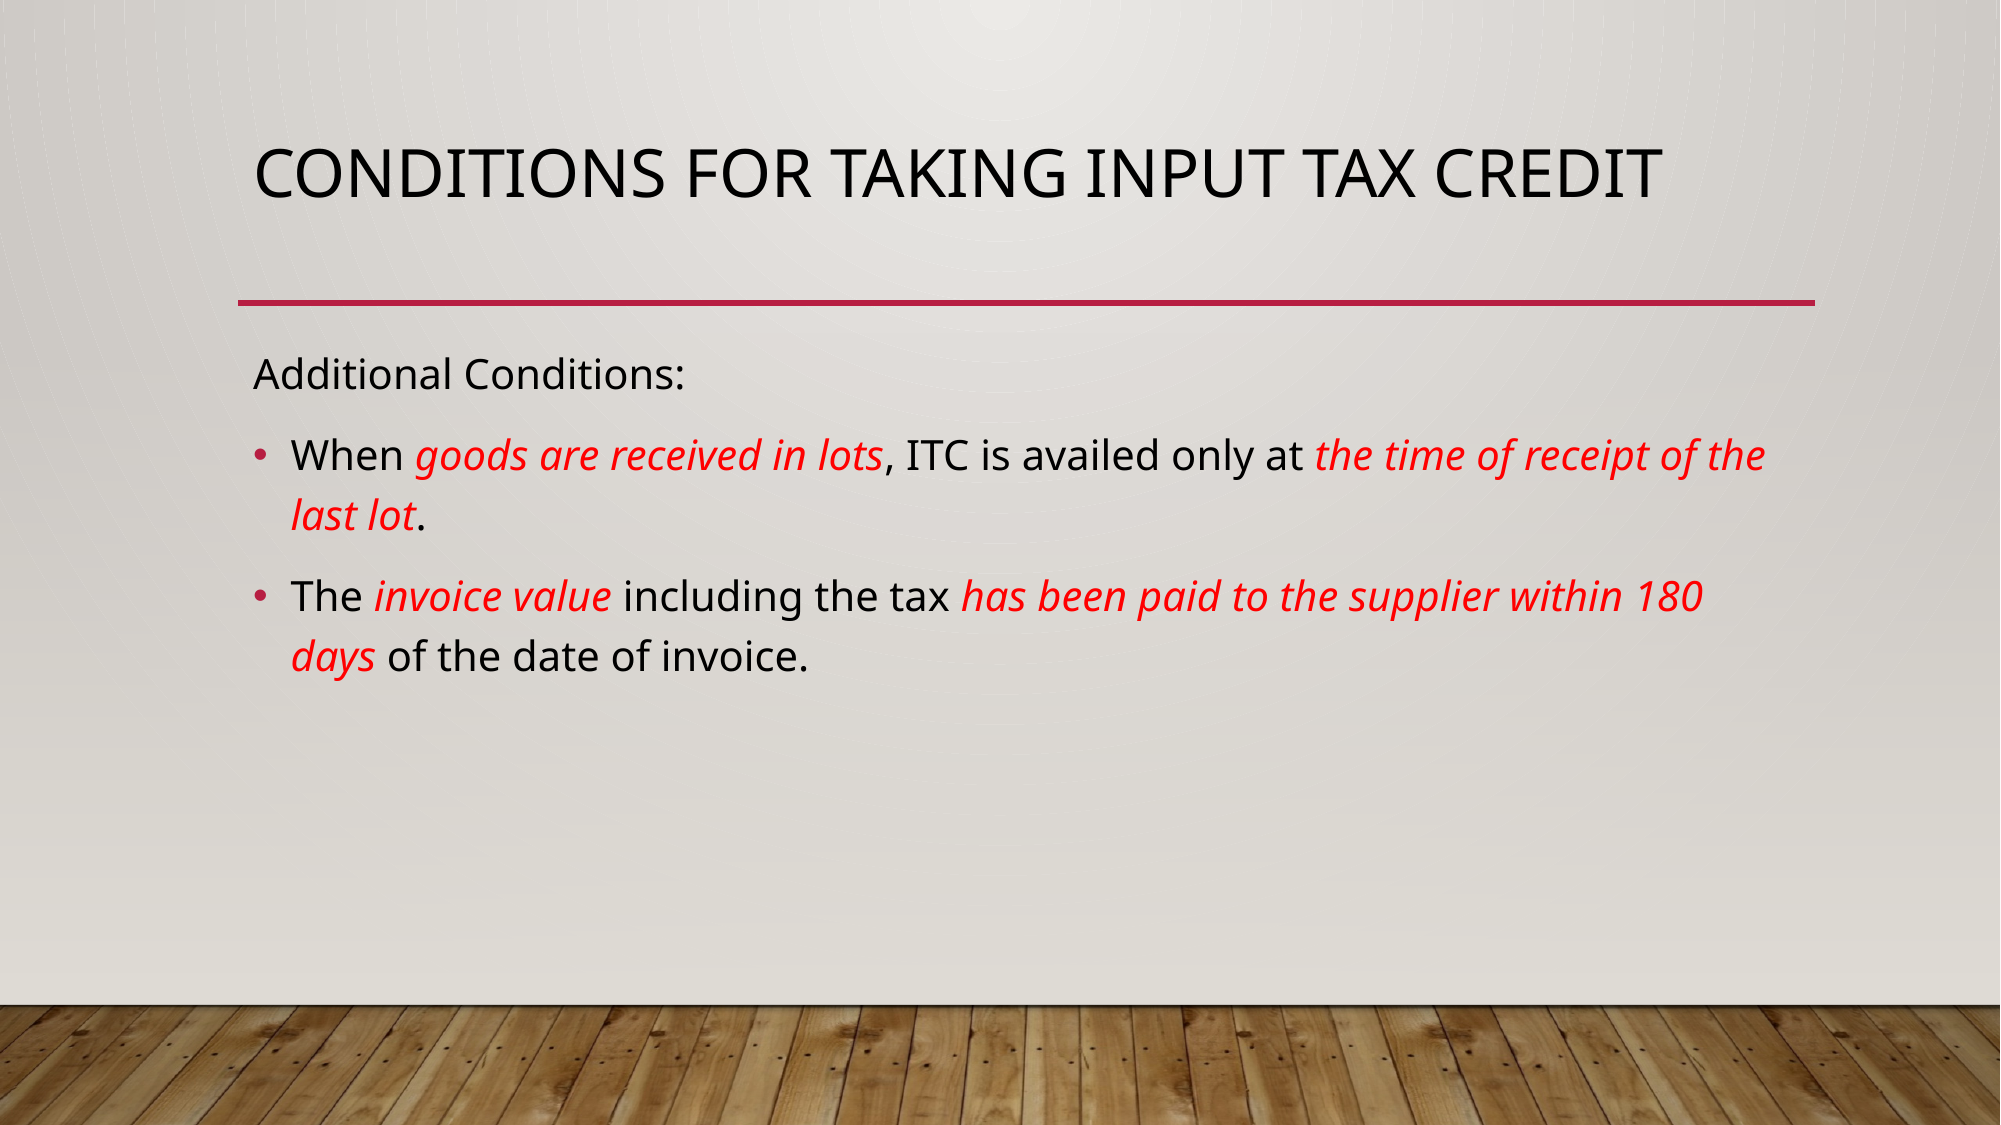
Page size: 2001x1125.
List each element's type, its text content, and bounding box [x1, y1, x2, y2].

list Additional Conditions: When goods are received in lots, ITC is availed only at the time of receipt of the last lot. The invoice value including the tax has been paid to the supplier within 180 days of the date of invoice. [238, 330, 1814, 897]
title Conditions for taking input tax credit [238, 131, 1814, 305]
picture [0, 1005, 2000, 1125]
